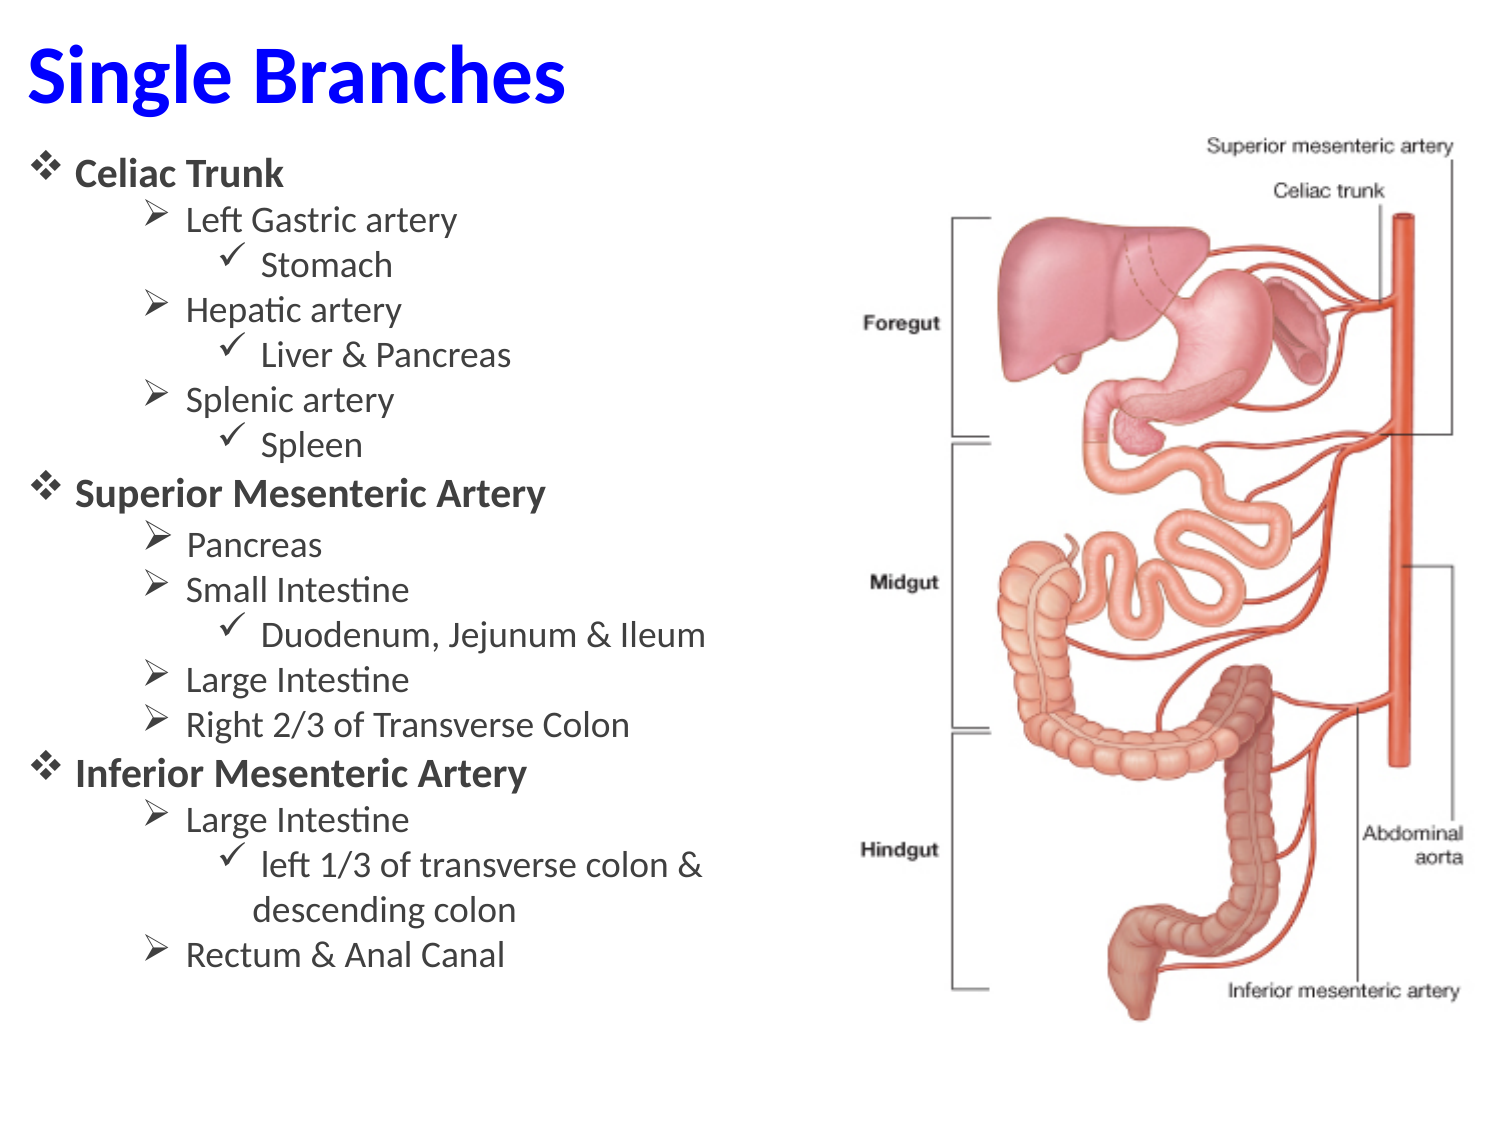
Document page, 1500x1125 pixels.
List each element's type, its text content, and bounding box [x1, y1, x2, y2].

text_box Celiac Trunk Left Gastric artery Stomach Hepatic artery Liver & Pancreas Splenic artery Spleen Superior Mesenteric Artery Pancreas Small Intestine Duodenum, Jejunum & Ileum Large Intestine Right 2/3 of Transverse Colon Inferior Mesenteric Artery Large Intestine left 1/3 of transverse colon & descending colon Rectum & Anal Canal [12, 138, 839, 983]
text_box Single Branches [12, 12, 1488, 128]
picture [849, 137, 1476, 1025]
